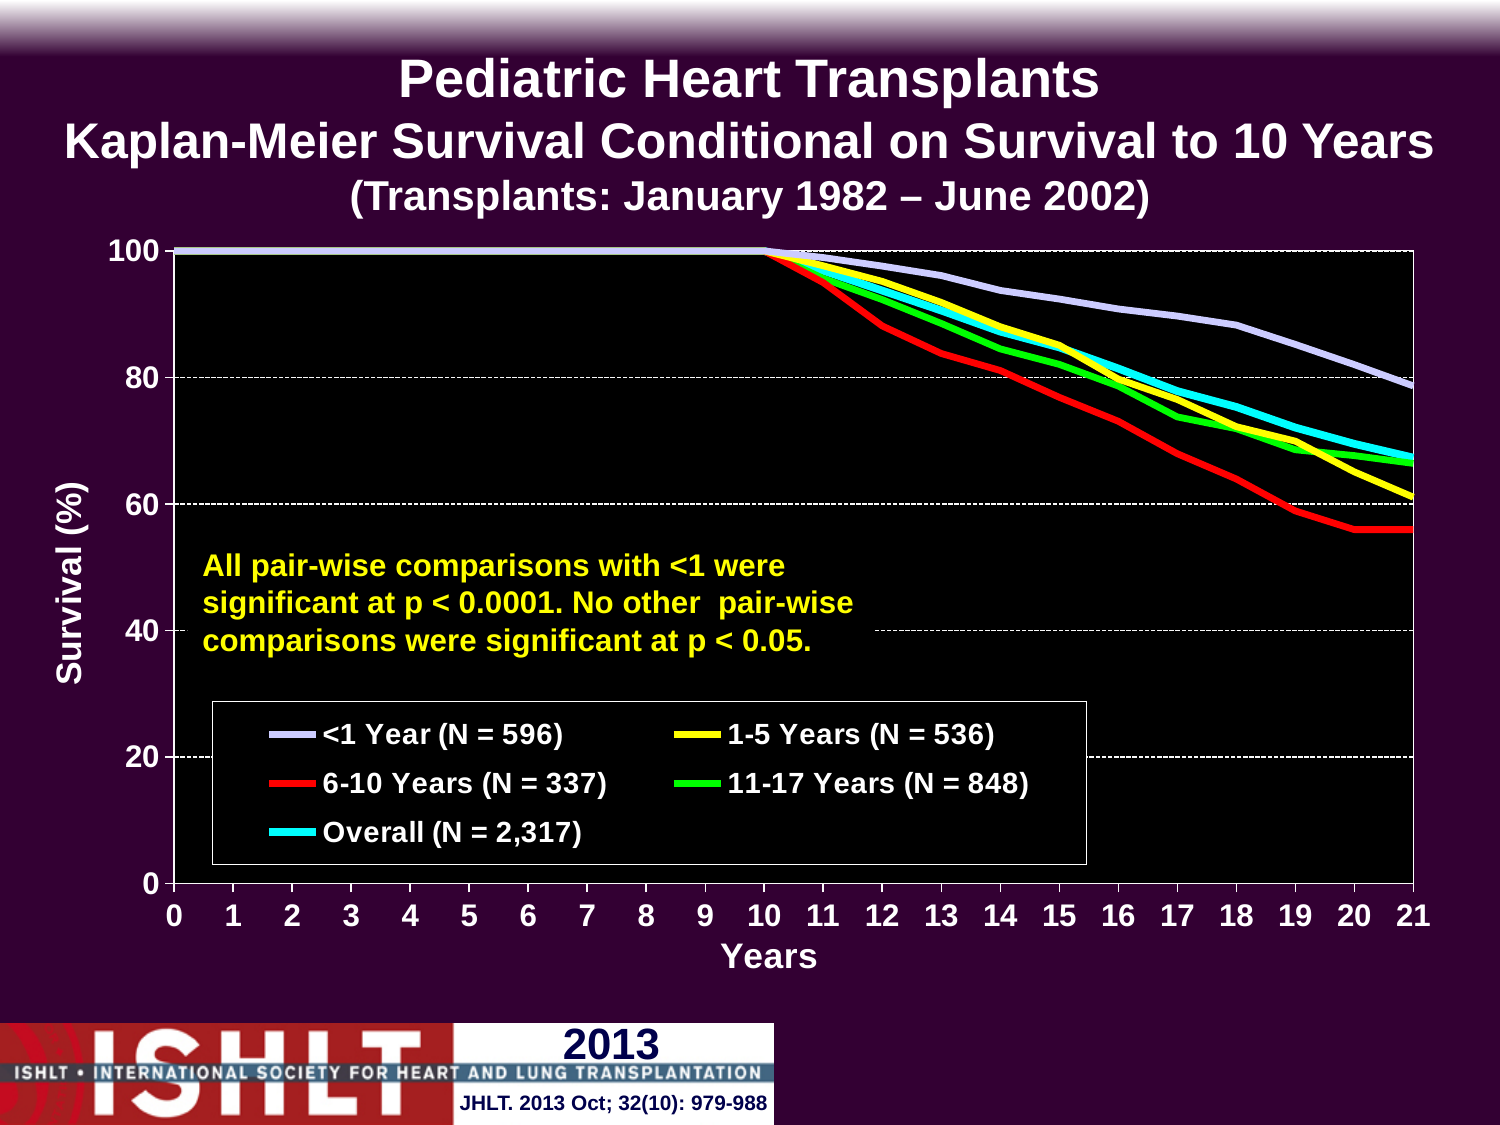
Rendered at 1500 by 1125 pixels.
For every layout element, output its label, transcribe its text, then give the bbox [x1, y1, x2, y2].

title Pediatric Heart Transplants Kaplan-Meier Survival Conditional on Survival to 10 Years (Transplants: January 1982 – June 2002) [0, 37, 1500, 226]
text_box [0, 1007, 774, 1125]
chart [37, 212, 1451, 988]
